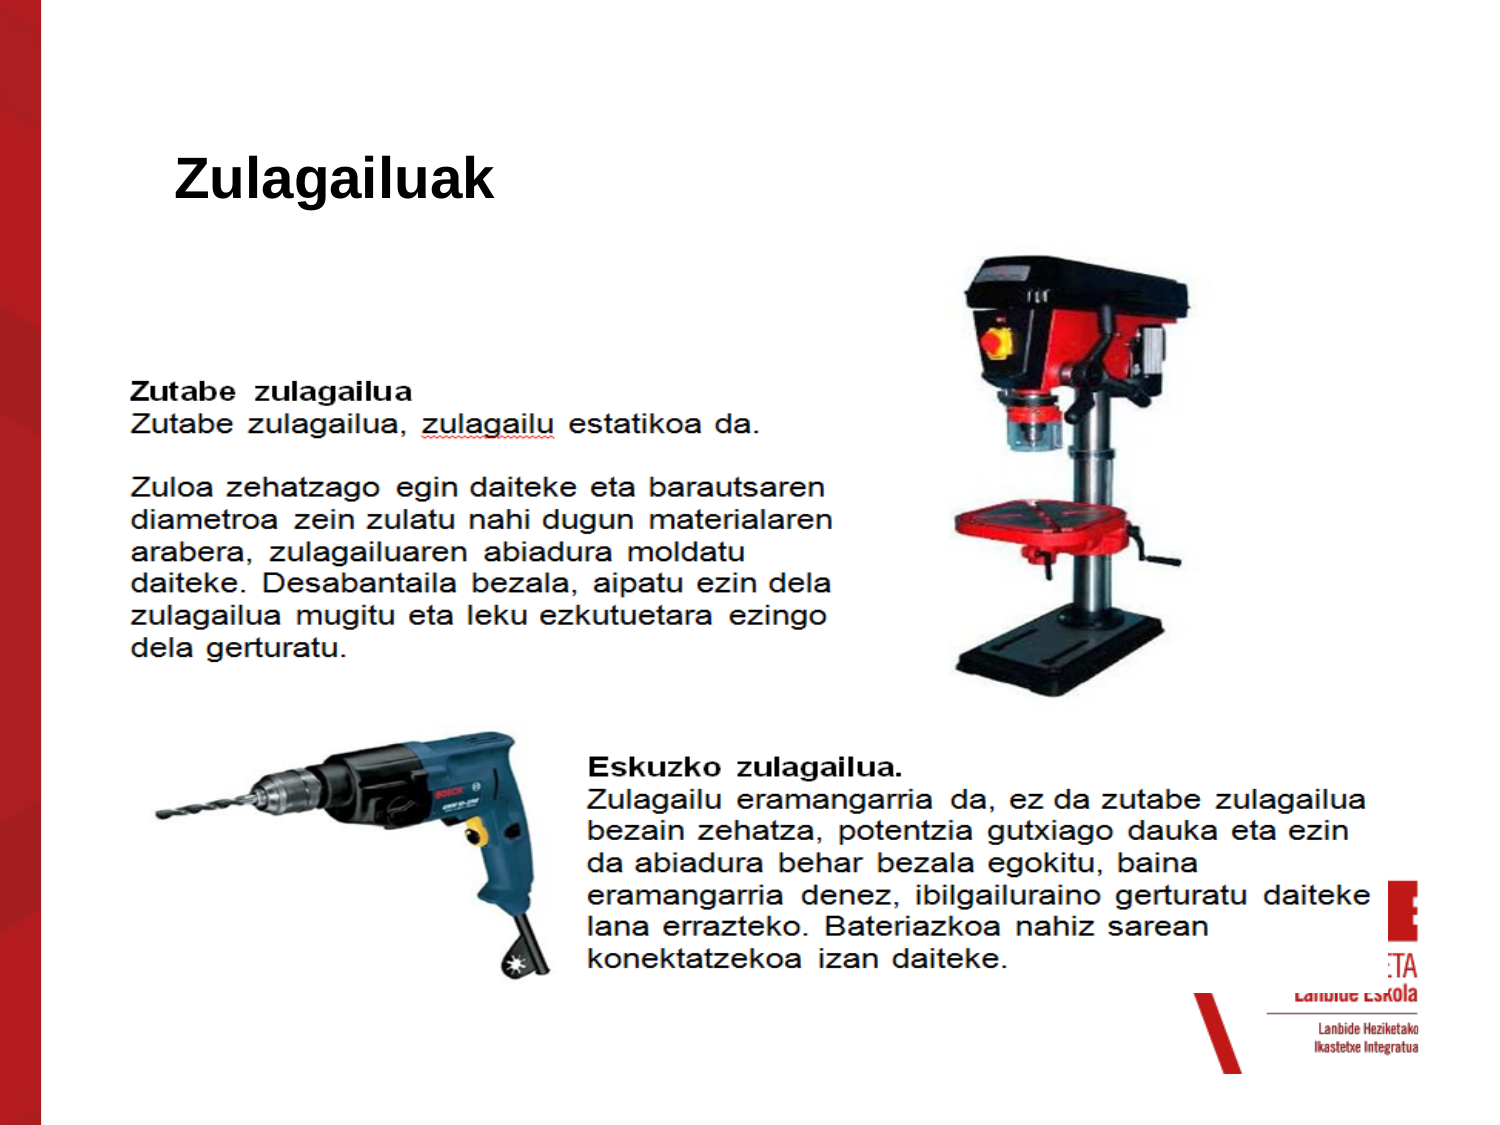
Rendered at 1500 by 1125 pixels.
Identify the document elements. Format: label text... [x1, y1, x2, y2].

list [123, 243, 1389, 993]
picture [0, 0, 42, 1125]
picture [1151, 857, 1454, 1074]
title Zulagailuak [159, 159, 1454, 261]
